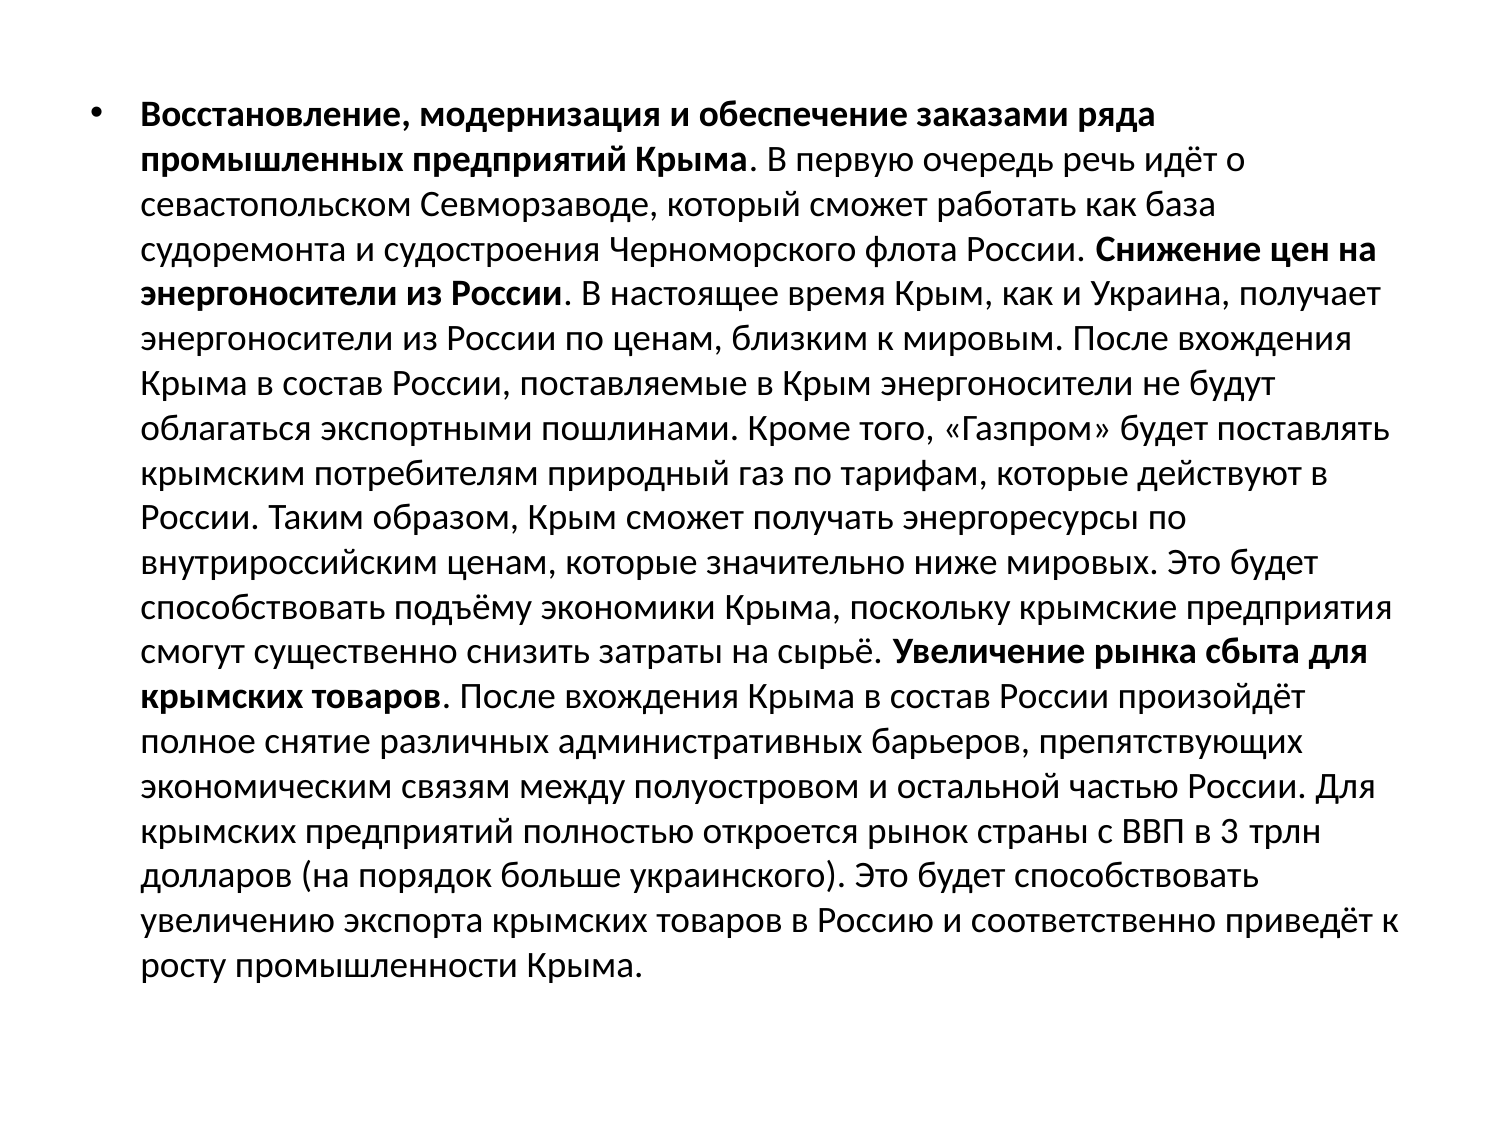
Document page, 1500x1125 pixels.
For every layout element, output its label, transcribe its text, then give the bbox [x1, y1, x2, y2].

list Восстановление, модернизация и обеспечение заказами ряда промышленных предприятий Крыма. В первую очередь речь идёт о севастопольском Севморзаводе, который сможет работать как база судоремонта и судостроения Черноморского флота России. Снижение цен на энергоносители из России. В настоящее время Крым, как и Украина, получает энергоносители из России по ценам, близким к мировым. После вхождения Крыма в состав России, поставляемые в Крым энергоносители не будут облагаться экспортными пошлинами. Кроме того, «Газпром» будет поставлять крымским потребителям природный газ по тарифам, которые действуют в России. Таким образом, Крым сможет получать энергоресурсы по внутрироссийским ценам, которые значительно ниже мировых. Это будет способствовать подъёму экономики Крыма, поскольку крымские предприятия смогут существенно снизить затраты на сырьё. Увеличение рынка сбыта для крымских товаров. После вхождения Крыма в состав России произойдёт полное снятие различных административных барьеров, препятствующих экономическим связям между полуостровом и остальной частью России. Для крымских предприятий полностью откроется рынок страны с ВВП в 3 трлн долларов (на порядок больше украинского). Это будет способствовать увеличению экспорта крымских товаров в Россию и соответственно приведёт к росту промышленности Крыма. [74, 81, 1426, 1006]
